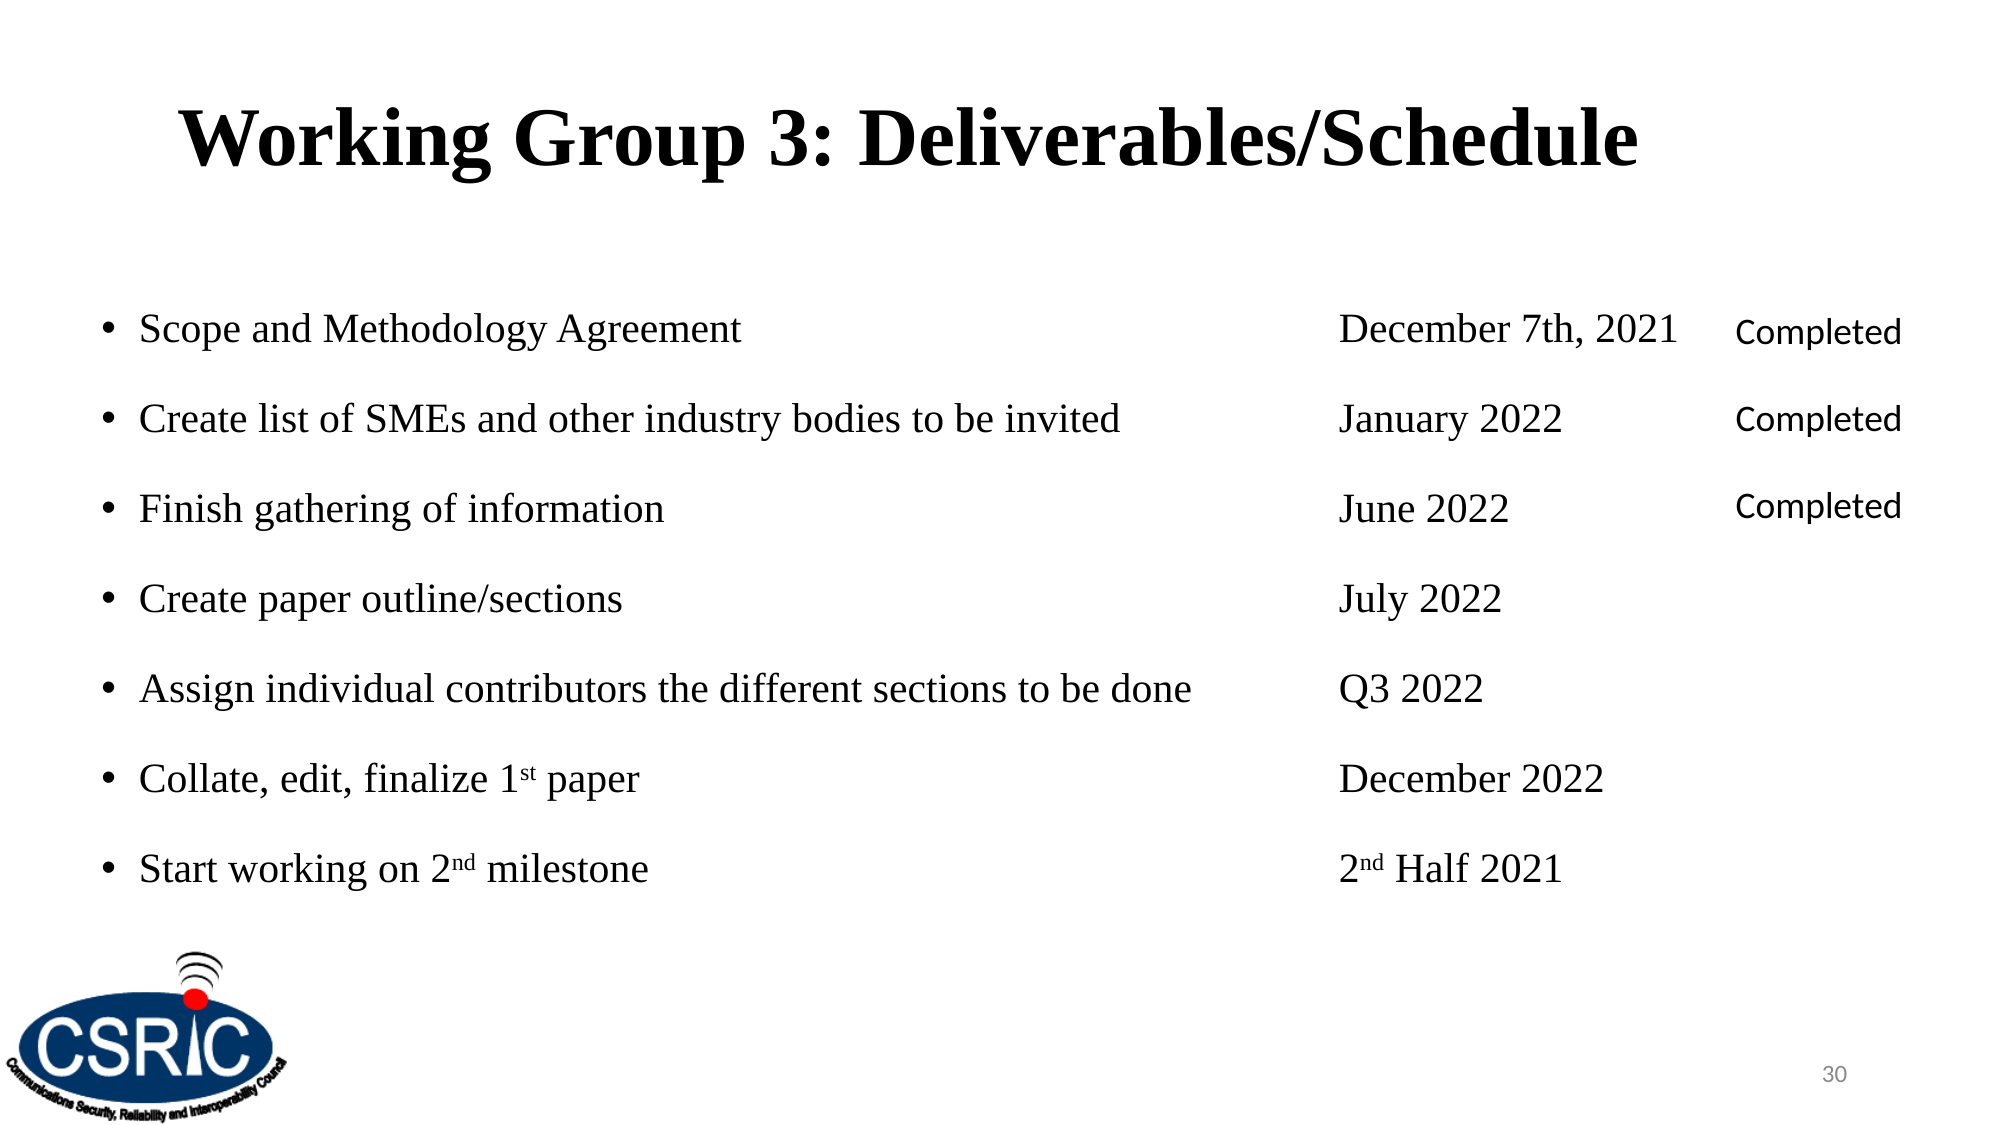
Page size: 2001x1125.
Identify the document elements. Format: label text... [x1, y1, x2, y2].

picture [0, 947, 294, 1125]
text_box Completed [1720, 473, 1937, 533]
text_box Completed [1720, 386, 1937, 446]
slide_number 30 [1412, 1042, 1863, 1103]
text_box Completed [1720, 299, 1937, 360]
list Scope and Methodology Agreement December 7th, 2021 Create list of SMEs and other industry bodies to be invited January 2022 Finish gathering of information June 2022 Create paper outline/sections July 2022 Assign individual contributors the different sections to be done Q3 2022 Collate, edit, finalize 1st paper December 2022 Start working on 2nd milestone 2nd Half 2021 [86, 299, 1812, 1014]
title Working Group 3: Deliverables/Schedule [98, 45, 1721, 233]
